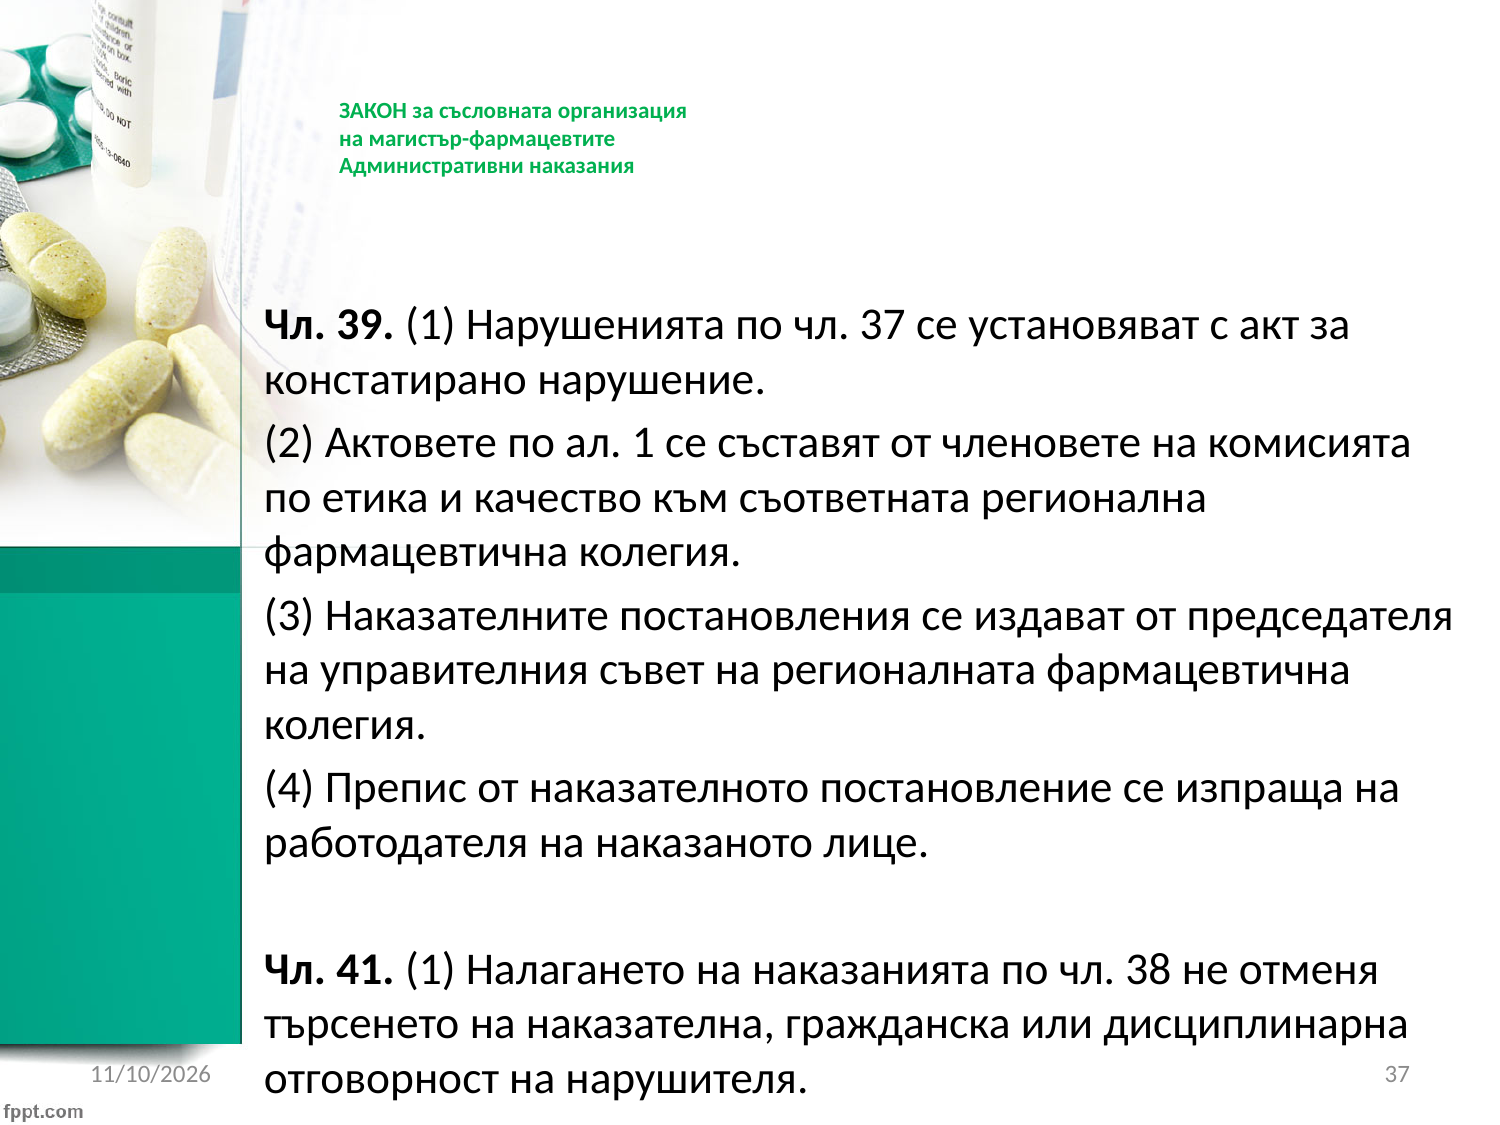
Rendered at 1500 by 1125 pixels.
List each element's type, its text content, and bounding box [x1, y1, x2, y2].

title ЗАКОН за съсловната организация на магистър-фармацевтите Административни наказания [324, 86, 1476, 187]
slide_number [75, 1042, 425, 1103]
picture [0, 0, 1500, 1125]
slide_number 37 [1074, 1042, 1425, 1103]
list Чл. 39. (1) Нарушенията по чл. 37 се установяват с акт за констатирано нарушение. (2) Актовете по ал. 1 се съставят от членовете на комисията по етика и качество към съответната регионална фармацевтична колегия. (3) Наказателните постановления се издават от председателя на управителния съвет на регионалната фармацевтична колегия. (4) Препис от наказателното постановление се изпраща на работодателя на наказаното лице. Чл. 41. (1) Налагането на наказанията по чл. 38 не отменя търсенето на наказателна, гражданска или дисциплинарна отговорност на нарушителя. [248, 286, 1476, 1114]
